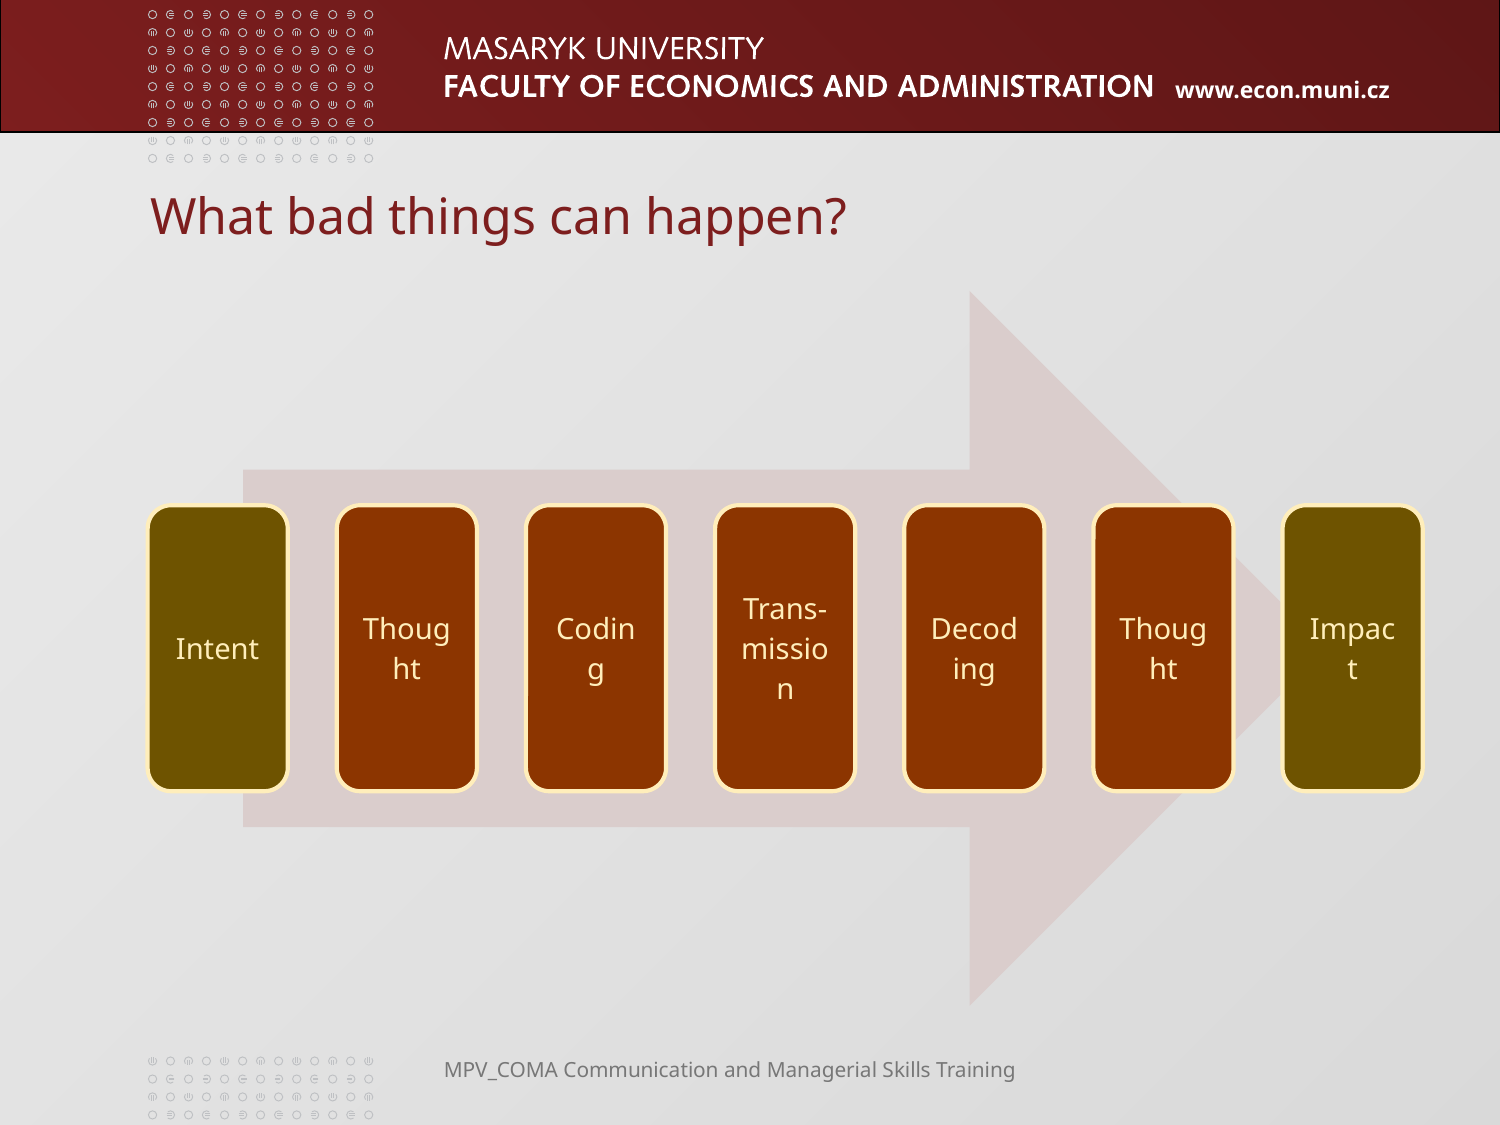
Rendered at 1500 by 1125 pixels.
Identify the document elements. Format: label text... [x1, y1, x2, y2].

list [147, 290, 1423, 1006]
footer MPV_COMA Communication and Managerial Skills Training [444, 1056, 1279, 1100]
title What bad things can happen? [150, 184, 1425, 268]
